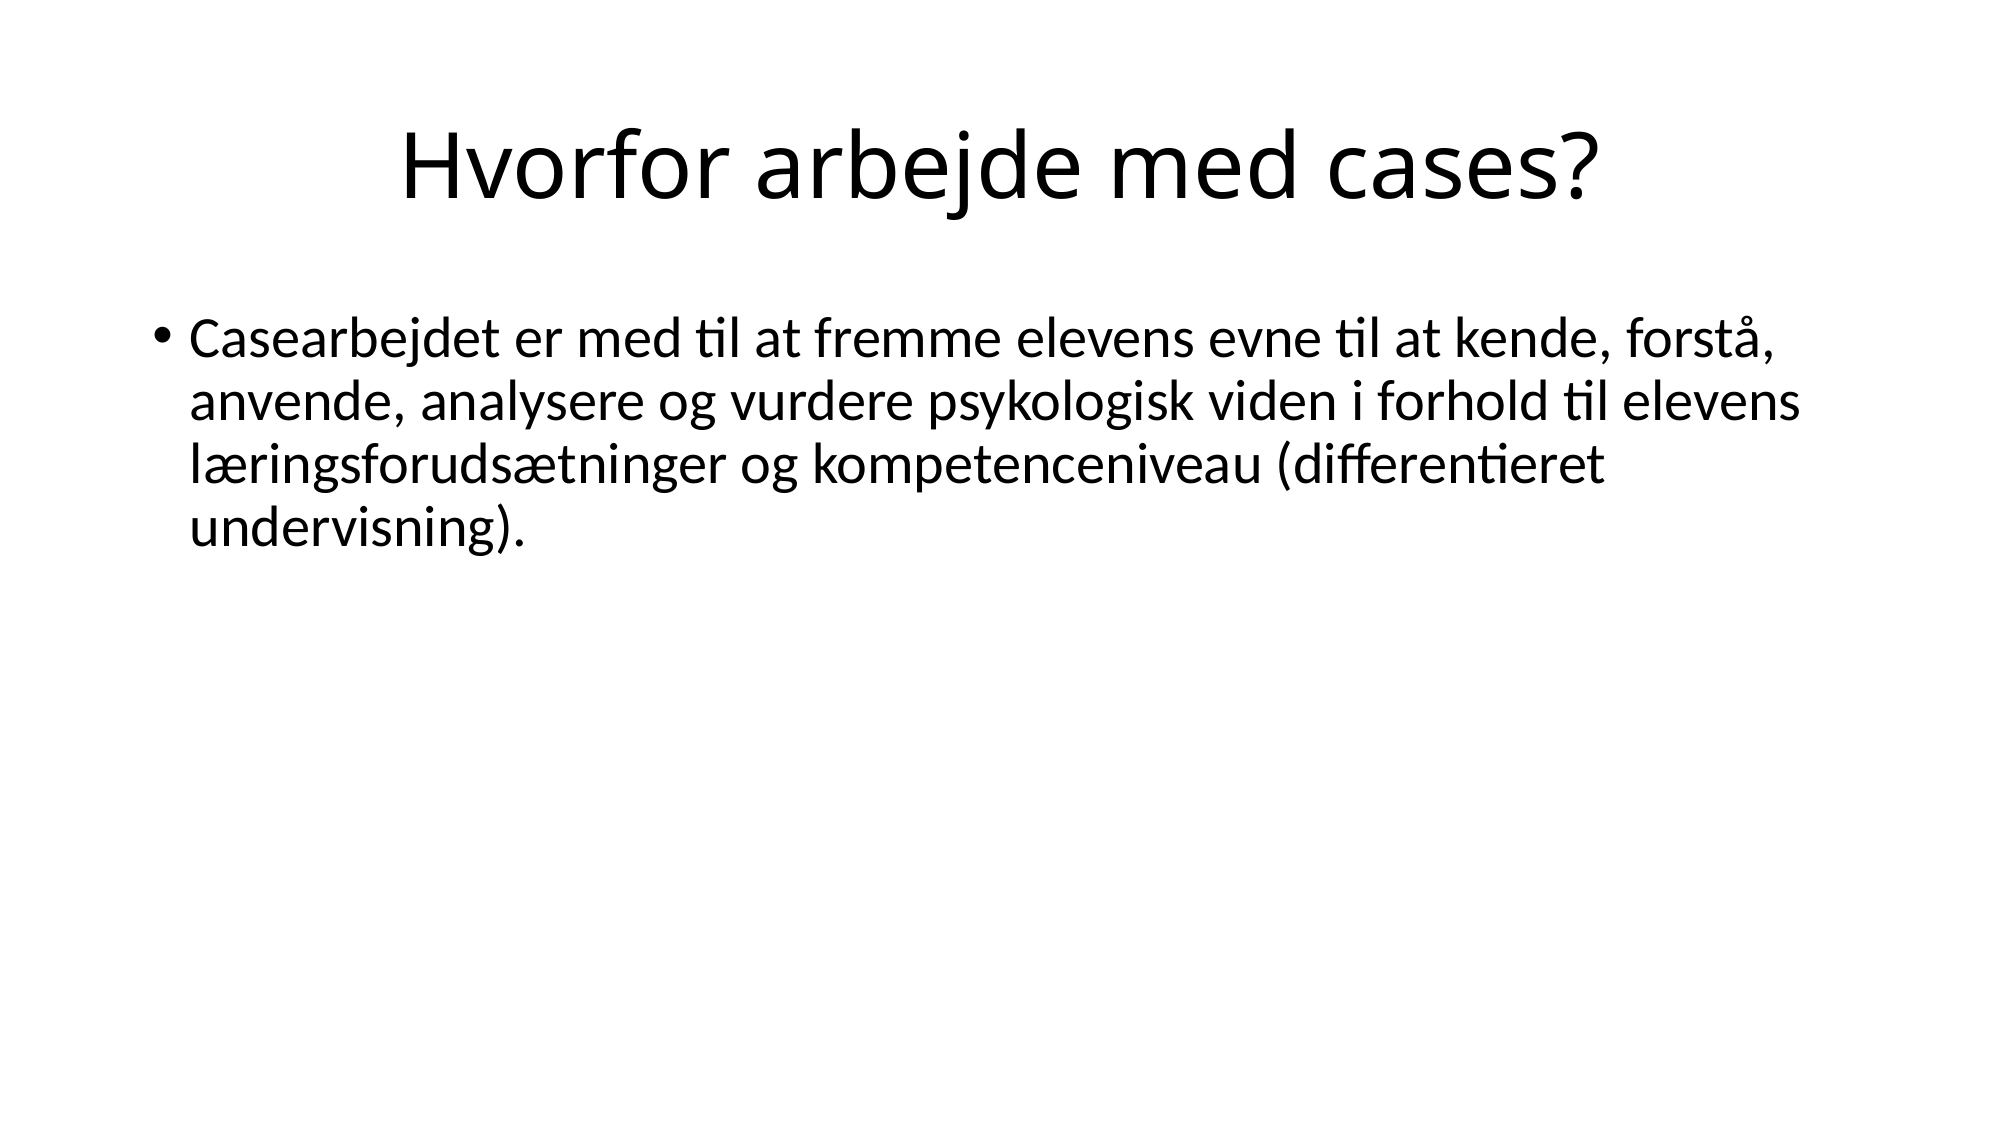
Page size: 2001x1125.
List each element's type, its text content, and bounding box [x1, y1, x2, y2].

title Hvorfor arbejde med cases? [137, 59, 1863, 278]
list Casearbejdet er med til at fremme elevens evne til at kende, forstå, anvende, analysere og vurdere psykologisk viden i forhold til elevens læringsforudsætninger og kompetenceniveau (differentieret undervisning). [137, 299, 1863, 1014]
